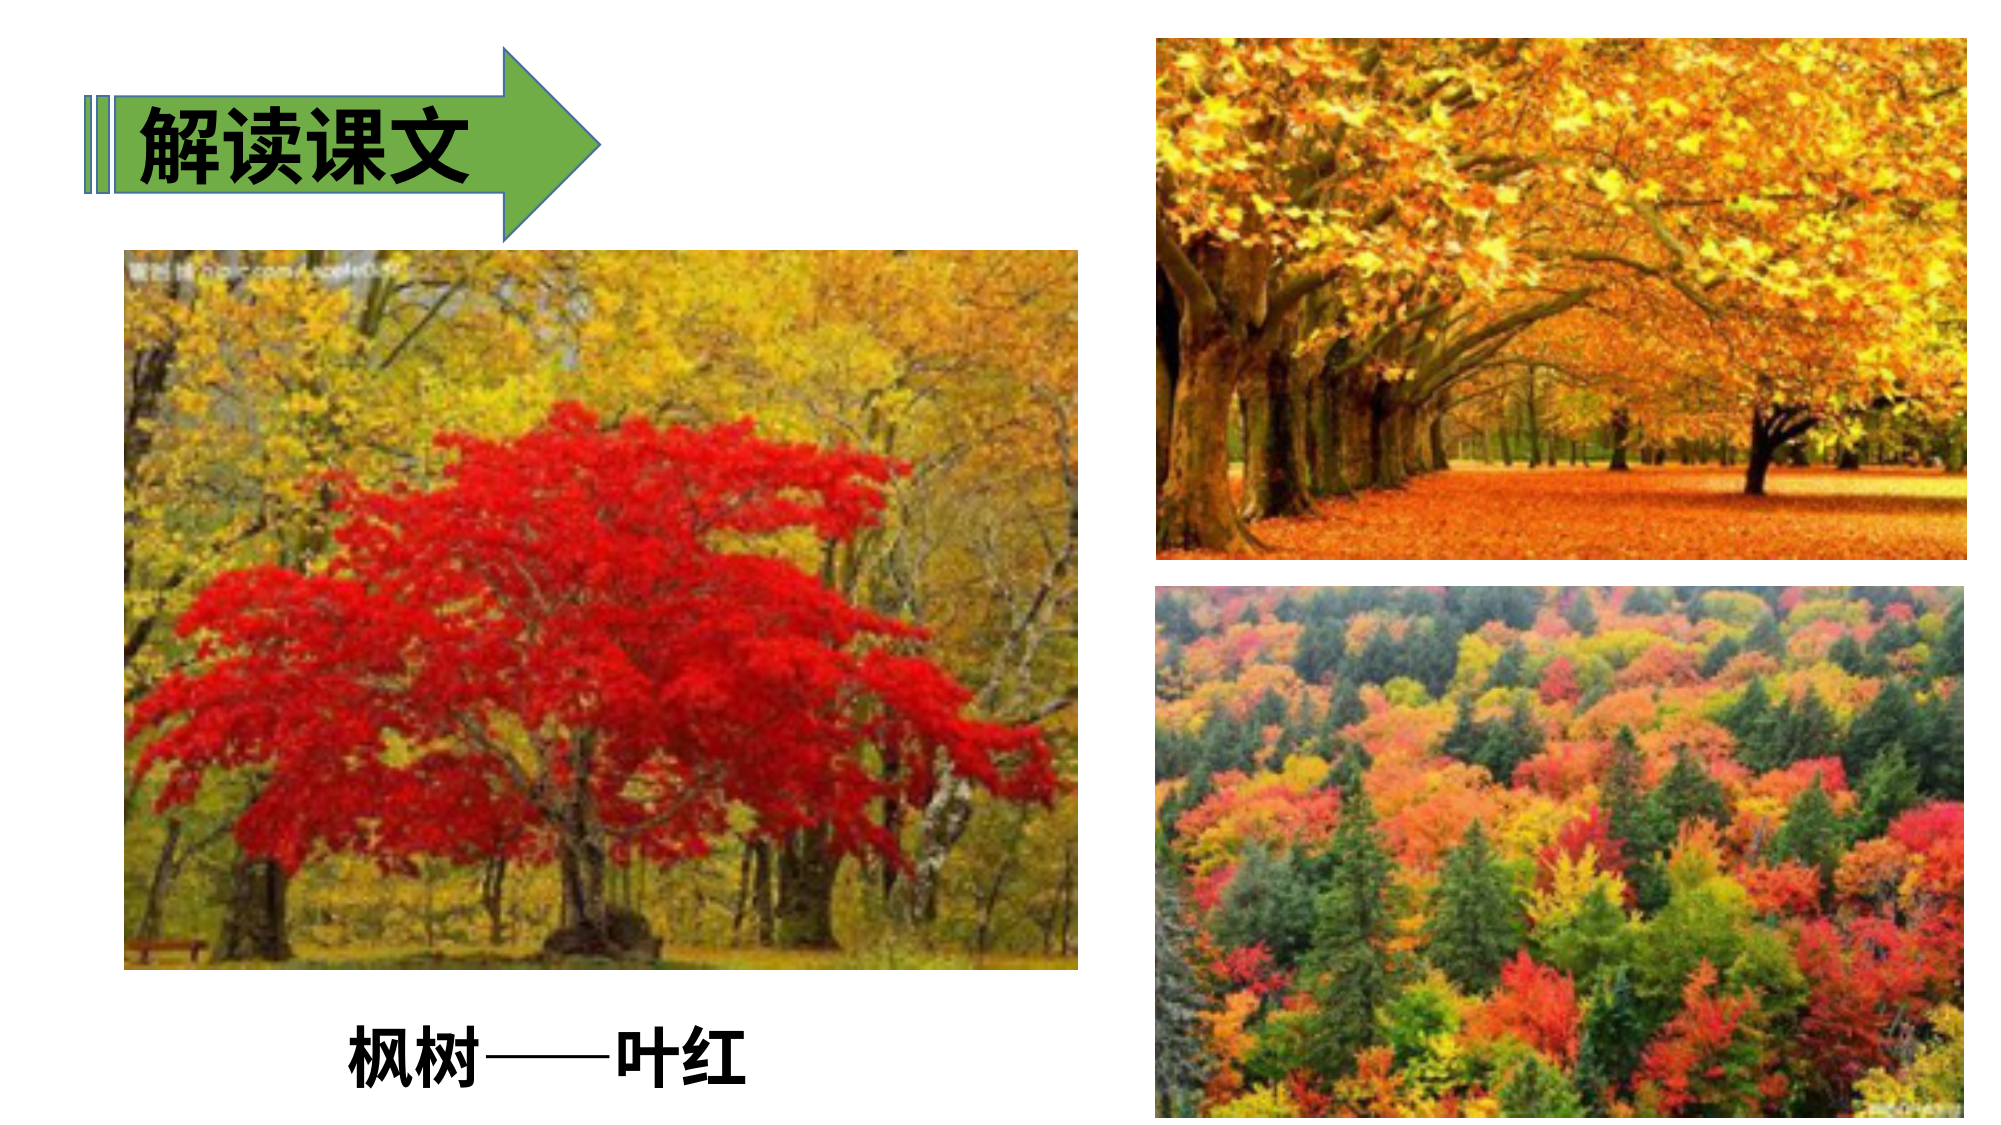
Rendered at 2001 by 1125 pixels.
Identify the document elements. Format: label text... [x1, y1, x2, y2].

text_box 枫树——叶红 [332, 970, 861, 1104]
text_box 解读课文 [123, 87, 519, 202]
text_box [502, 45, 602, 244]
text_box [114, 95, 123, 194]
picture [1155, 586, 1964, 1118]
picture [124, 250, 1078, 970]
text_box [96, 95, 110, 194]
picture [1156, 38, 1967, 560]
text_box [84, 95, 92, 194]
